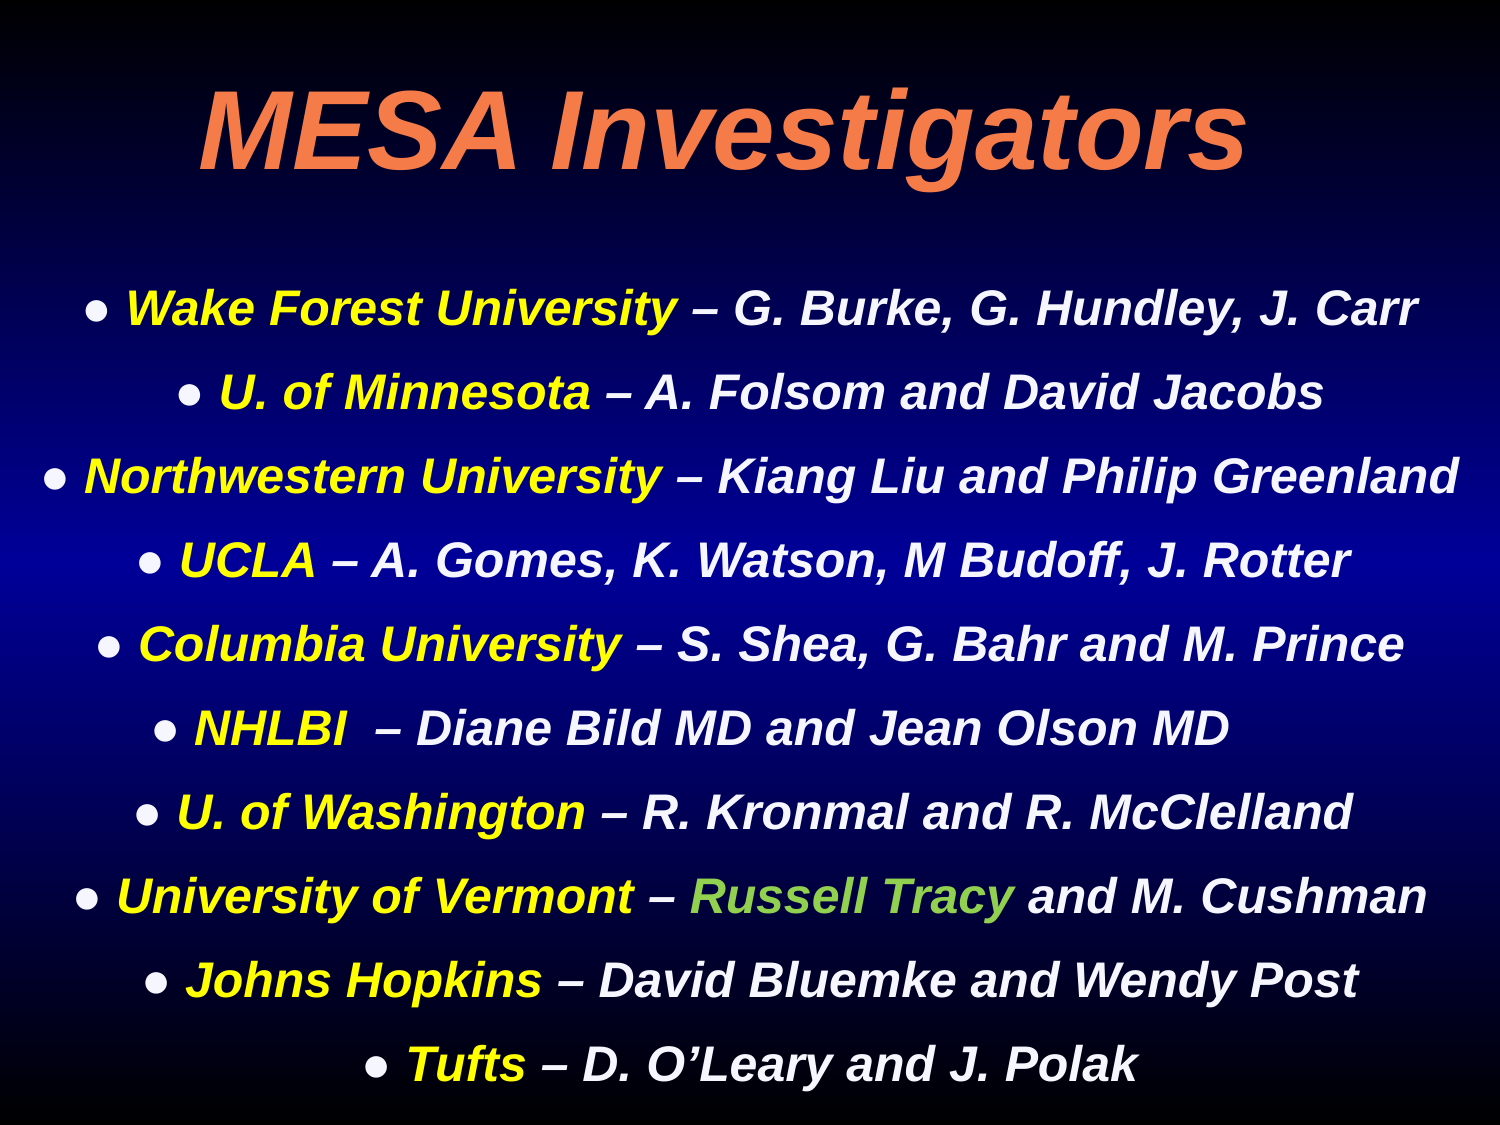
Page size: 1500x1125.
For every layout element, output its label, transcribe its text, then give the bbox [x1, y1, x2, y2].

text_box ● Wake Forest University – G. Burke, G. Hundley, J. Carr ● U. of Minnesota – A. Folsom and David Jacobs ● Northwestern University – Kiang Liu and Philip Greenland ● UCLA – A. Gomes, K. Watson, M Budoff, J. Rotter ● Columbia University – S. Shea, G. Bahr and M. Prince ● NHLBI – Diane Bild MD and Jean Olson MD ● U. of Washington – R. Kronmal and R. McClelland ● University of Vermont – Russell Tracy and M. Cushman ● Johns Hopkins – David Bluemke and Wendy Post ● Tufts – D. O’Leary and J. Polak [0, 362, 1500, 1125]
text_box MESA Investigators [62, 37, 1388, 225]
